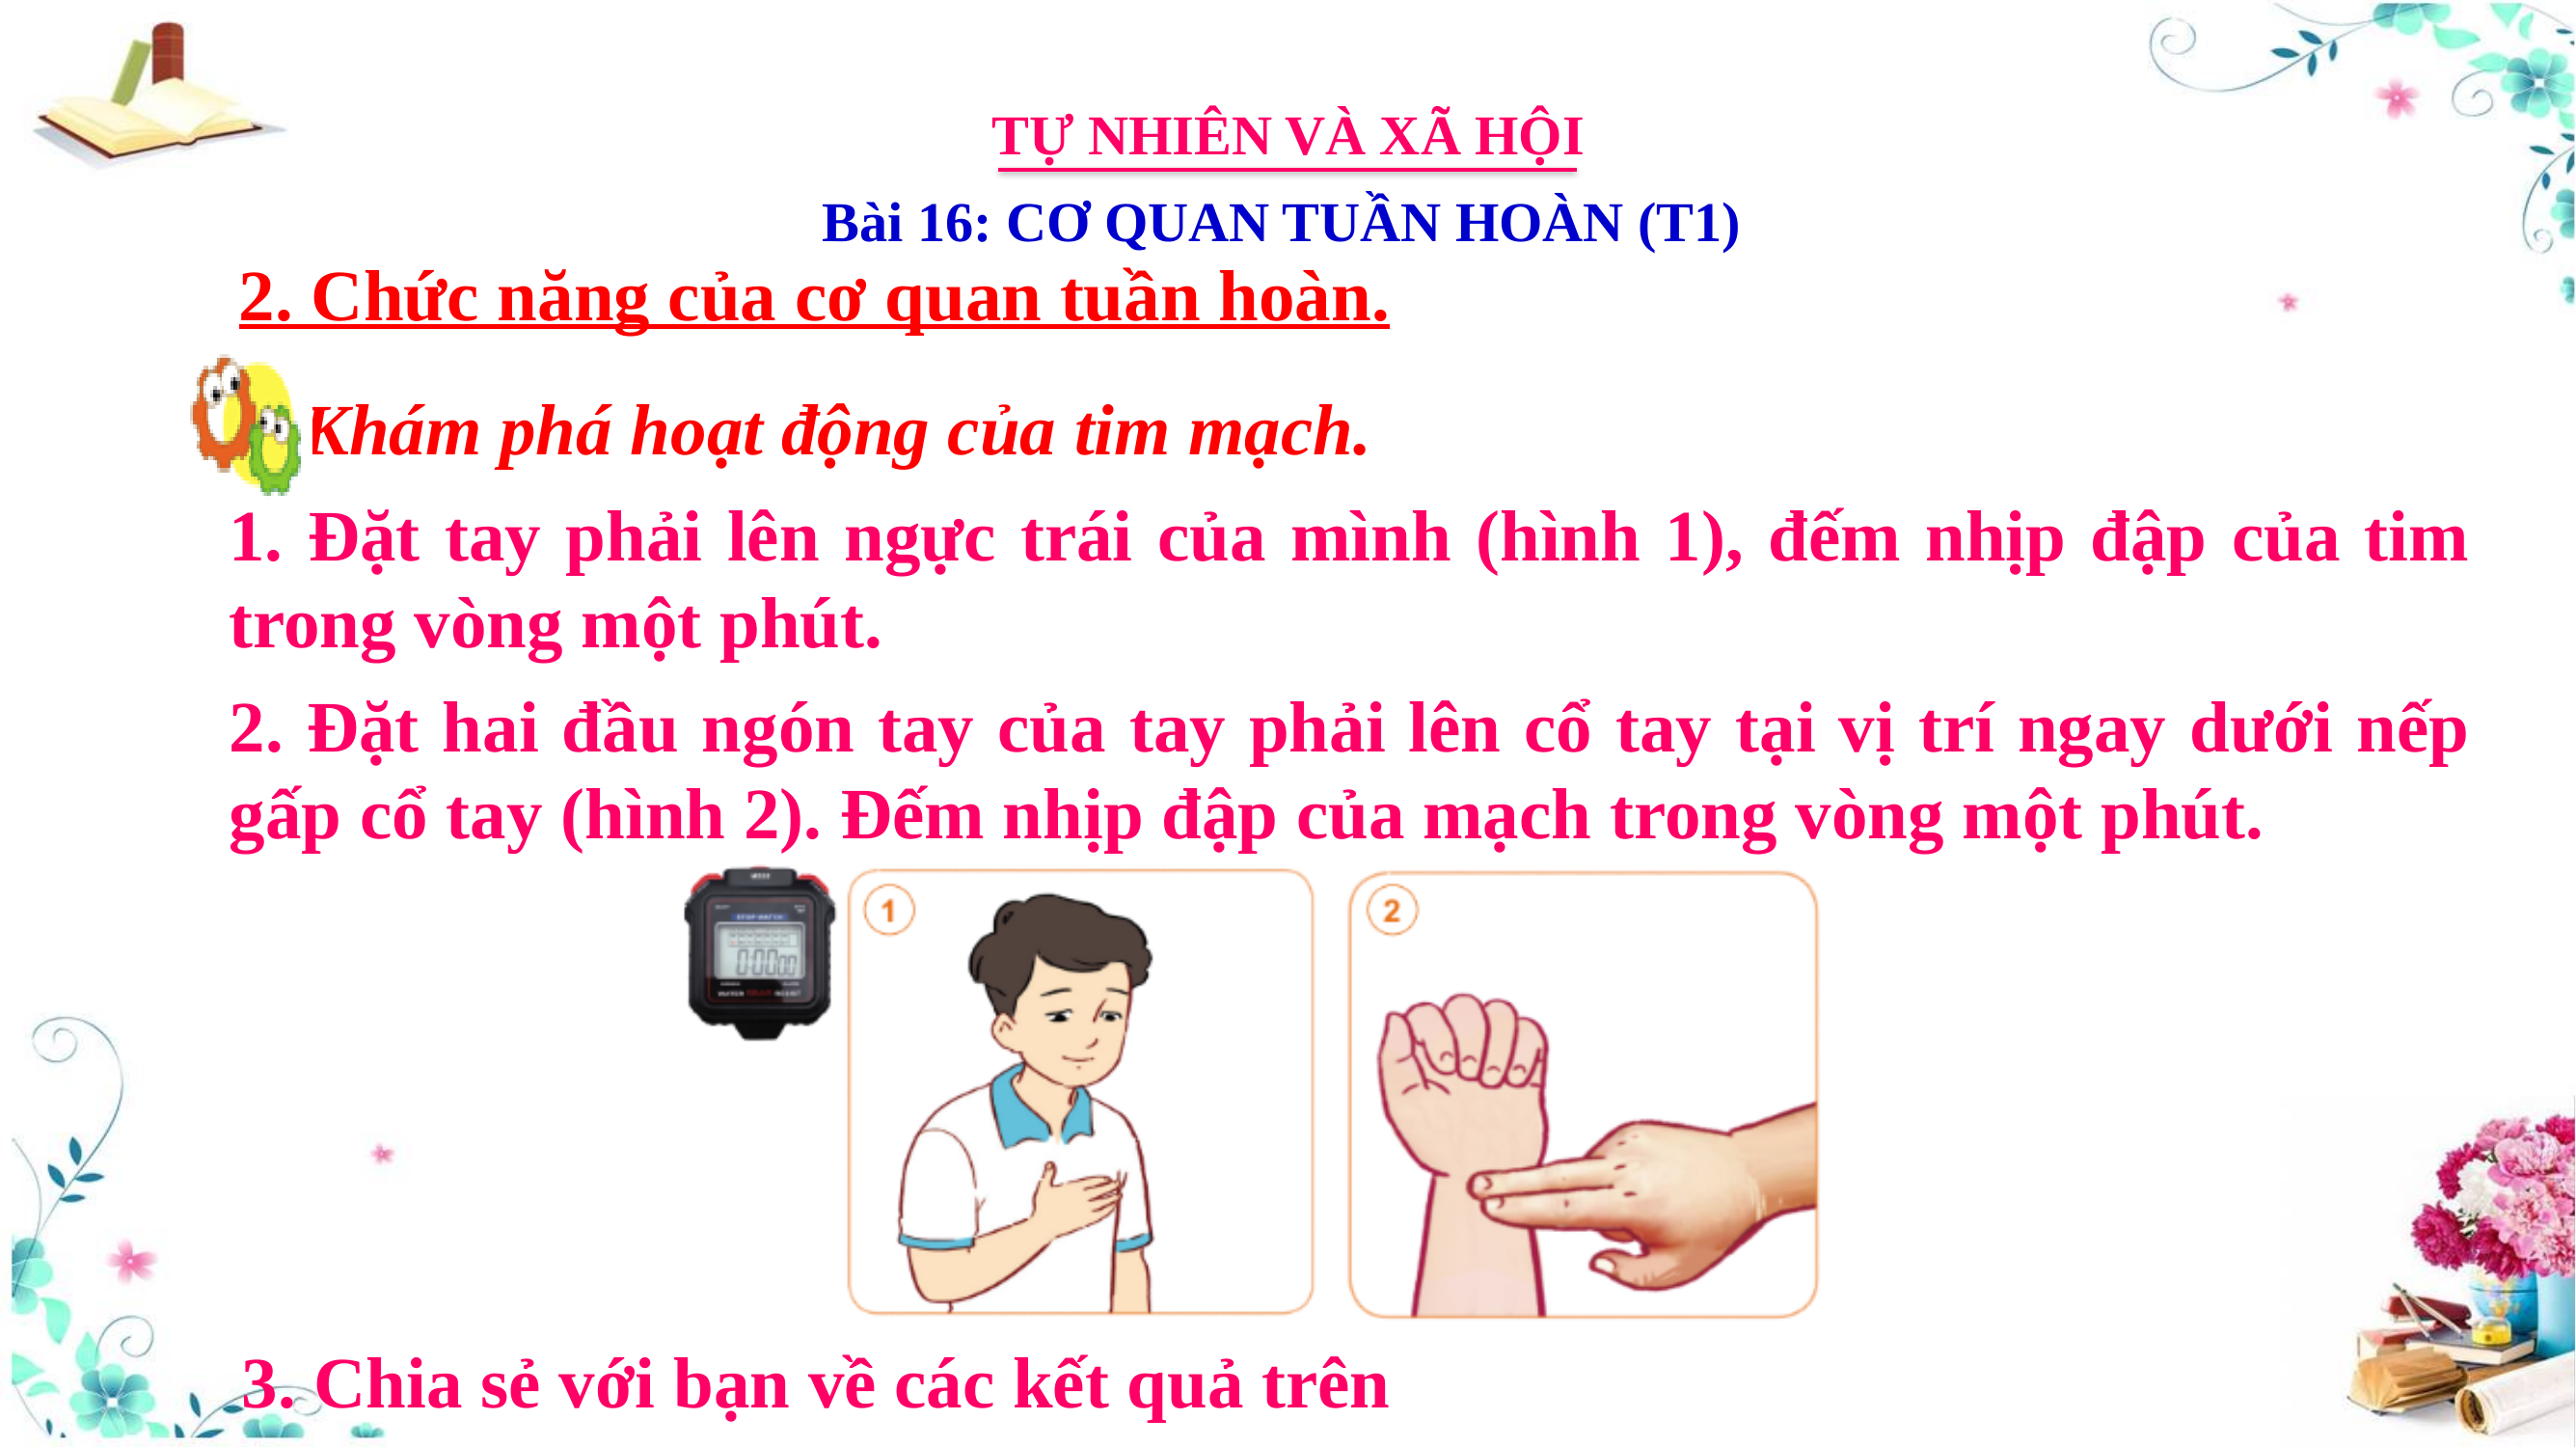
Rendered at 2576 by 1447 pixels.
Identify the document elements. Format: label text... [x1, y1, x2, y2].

text_box 1. Đặt tay phải lên ngực trái của mình (hình 1), đếm nhịp đập của tim trong vòng một phút. [214, 480, 2485, 669]
text_box 2. Đặt hai đầu ngón tay của tay phải lên cổ tay tại vị trí ngay dưới nếp gấp cổ tay (hình 2). Đếm nhịp đập của mạch trong vòng một phút. [215, 672, 2486, 860]
picture [0, 0, 2576, 1447]
text_box Bài 16: CƠ QUAN TUẦN HOÀN (T1) [757, 173, 1806, 264]
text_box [185, 339, 1615, 516]
text_box 3. Chia sẻ với bạn về các kết quả trên [227, 1327, 1422, 1430]
text_box 2. Chức năng của cơ quan tuần hoàn. [225, 240, 1766, 342]
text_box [973, 91, 1604, 175]
